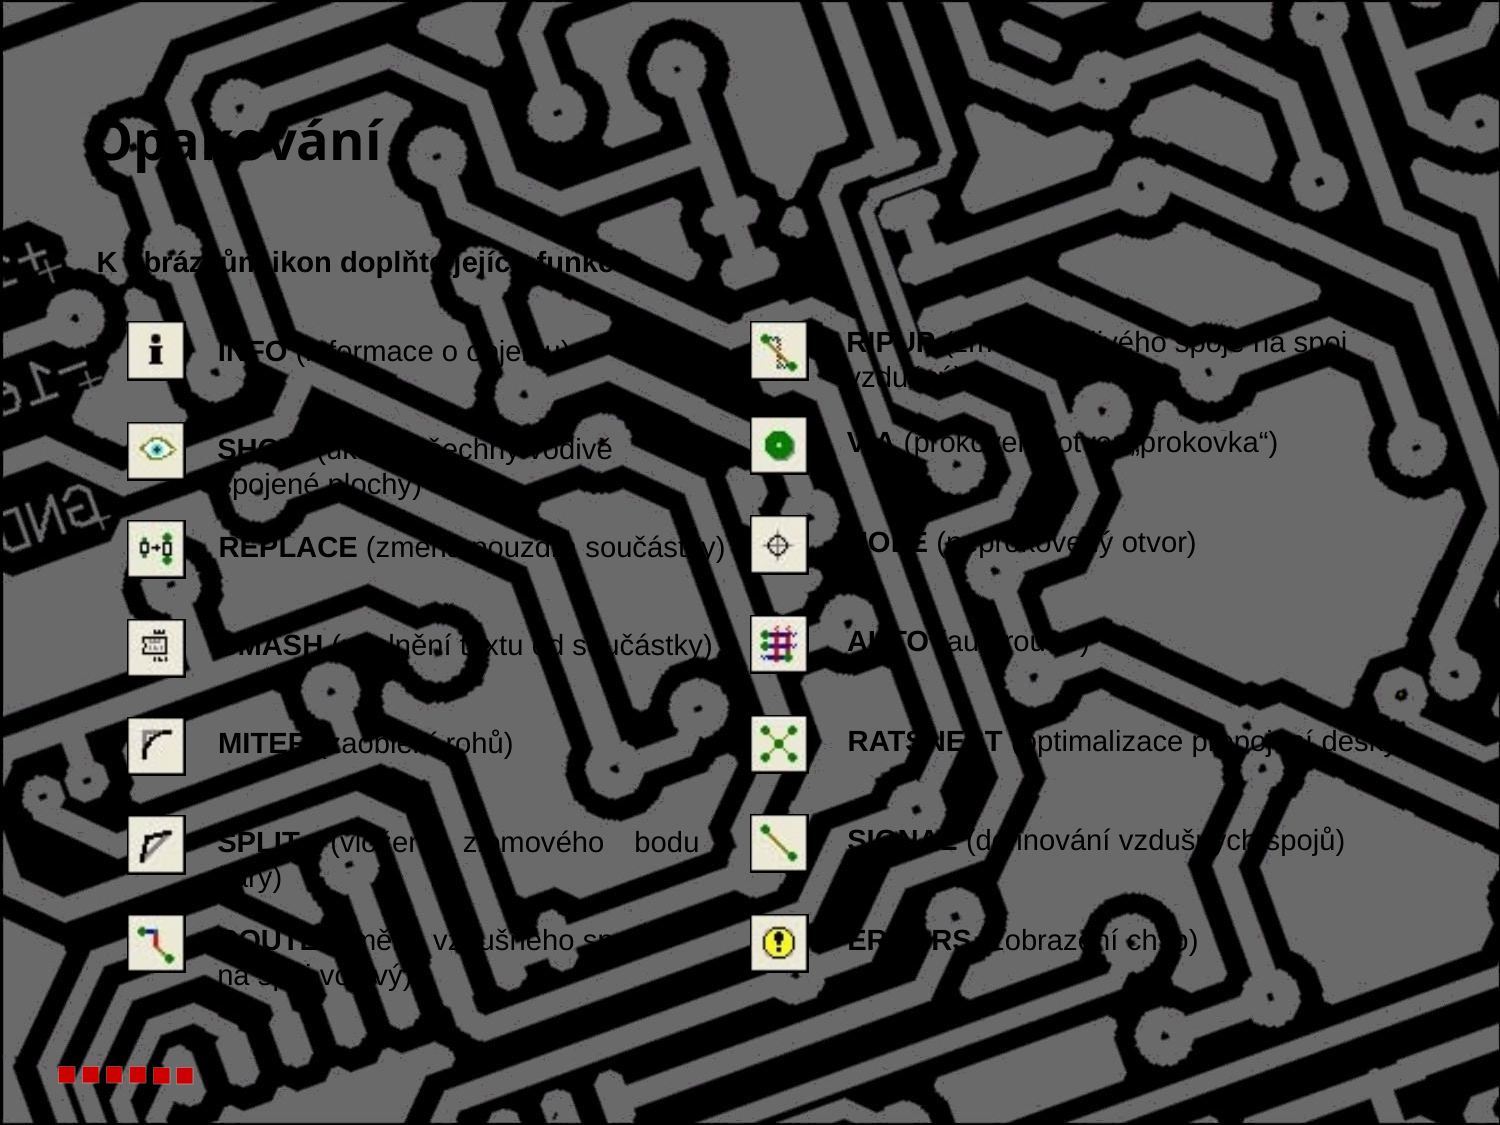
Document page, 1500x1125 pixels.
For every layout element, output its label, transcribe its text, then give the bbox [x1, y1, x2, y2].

text_box K obrázkům ikon doplňte jejích funkce. [81, 236, 1418, 291]
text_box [117, 312, 1426, 1001]
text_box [57, 1065, 195, 1086]
picture [0, 0, 1500, 1125]
title Opakování [74, 44, 1426, 233]
